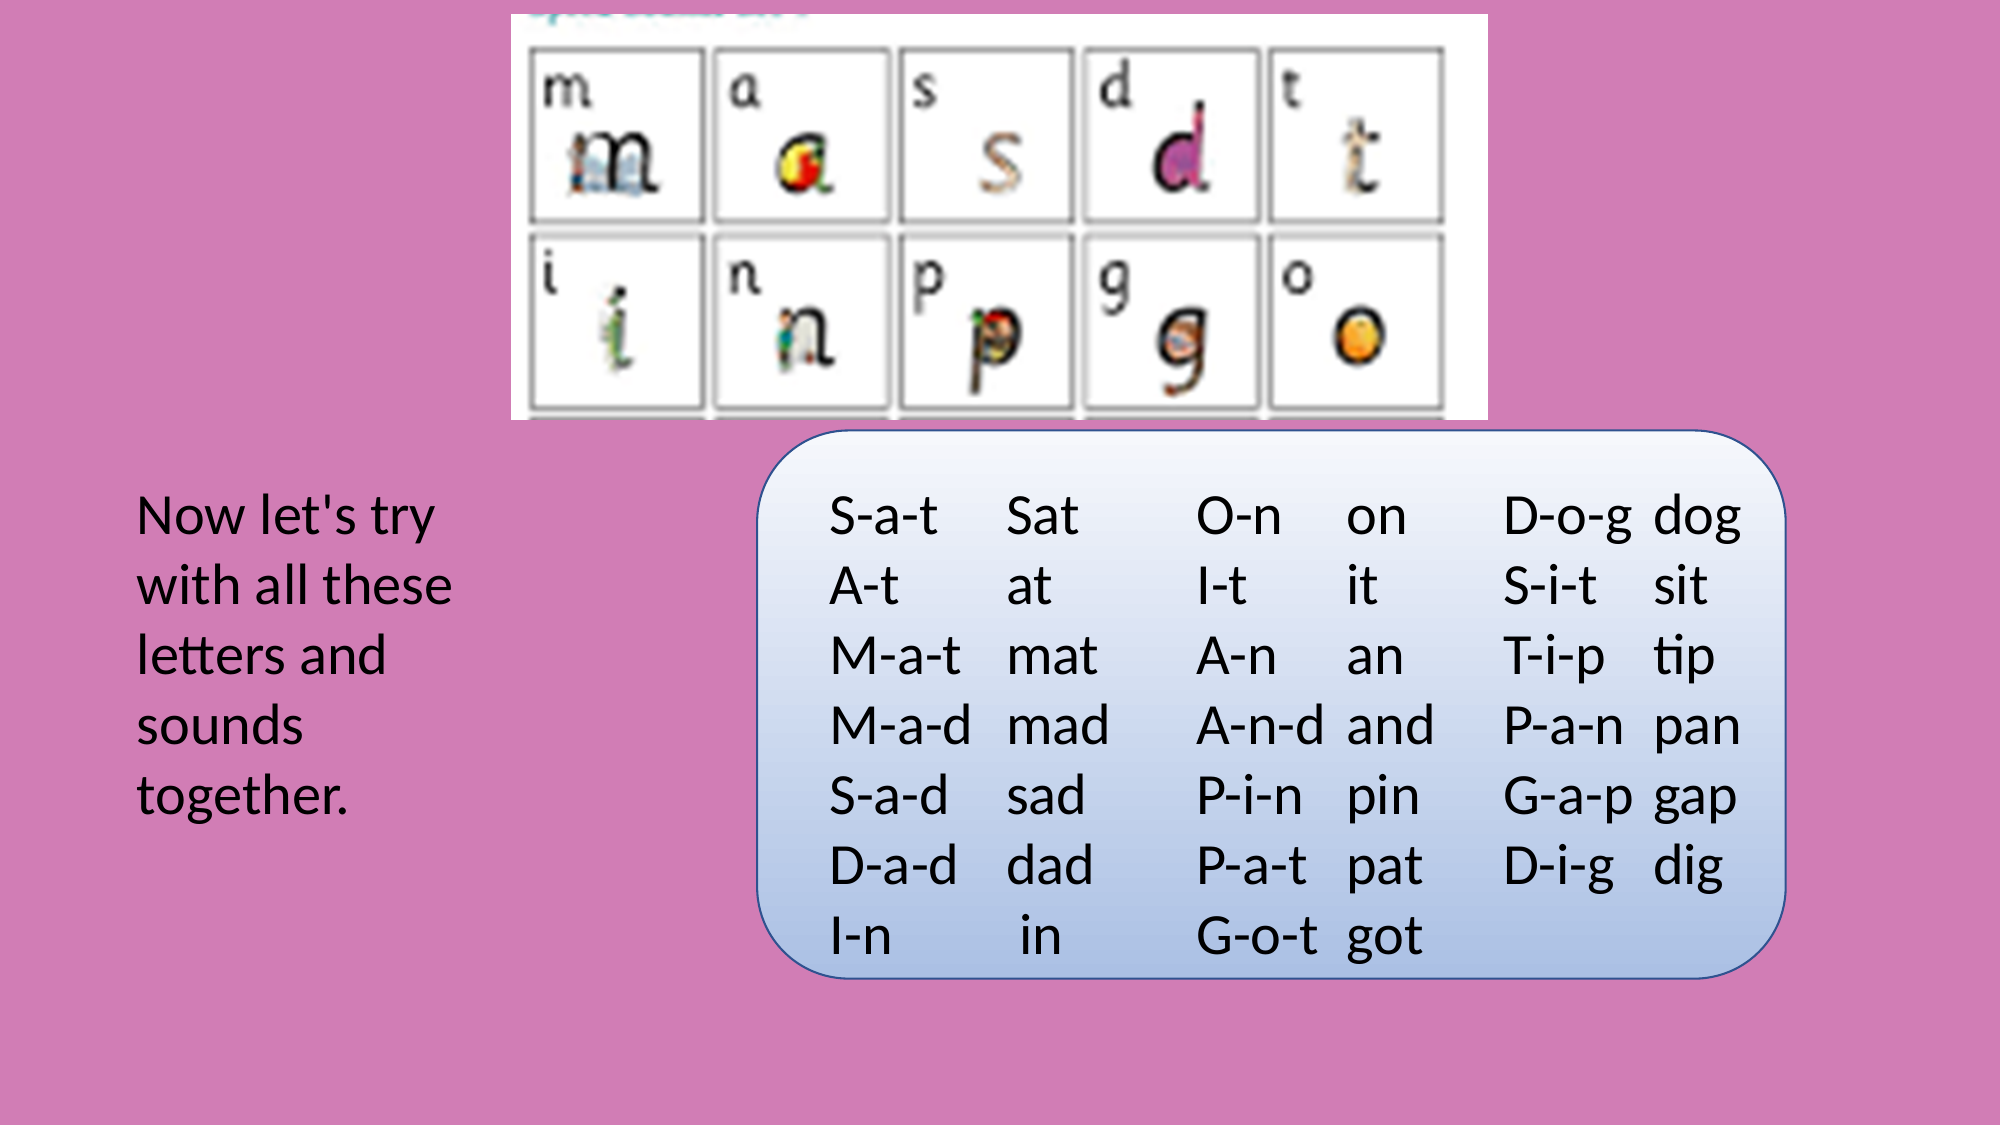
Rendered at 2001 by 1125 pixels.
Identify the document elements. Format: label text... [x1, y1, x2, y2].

picture [511, 14, 1488, 420]
text_box [819, 904, 1785, 979]
text_box S-a-t Sat A-t at M-a-t mat M-a-d mad S-a-d sad D-a-d dad I-n in [814, 468, 1181, 974]
text_box Now let's try with all these letters and sounds together. [121, 468, 512, 834]
text_box O-n on I-t it A-n an A-n-d and P-i-n pin P-a-t pat G-o-t got [1181, 468, 1572, 974]
text_box D-o-g dog S-i-t sit T-i-p tip P-a-n pan G-a-p gap D-i-g dig [1488, 468, 1855, 904]
text_box [757, 430, 1769, 972]
